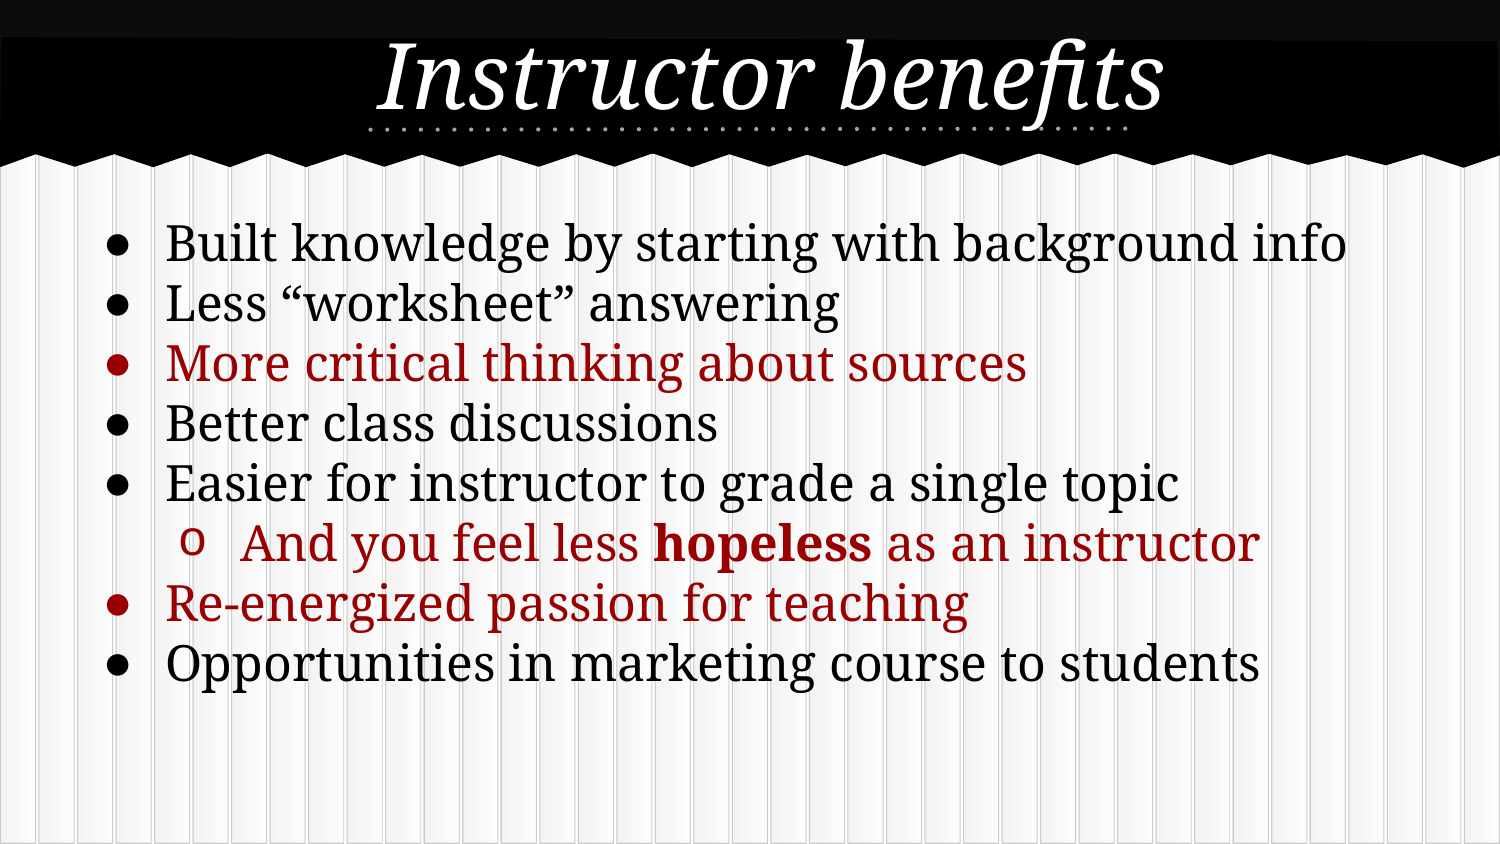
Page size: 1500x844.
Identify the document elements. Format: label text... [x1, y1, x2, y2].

title Instructor benefits [75, 2, 1425, 143]
list Built knowledge by starting with background info Less “worksheet” answering More critical thinking about sources Better class discussions Easier for instructor to grade a single topic And you feel less hopeless as an instructor Re-energized passion for teaching Opportunities in marketing course to students [75, 196, 1425, 793]
